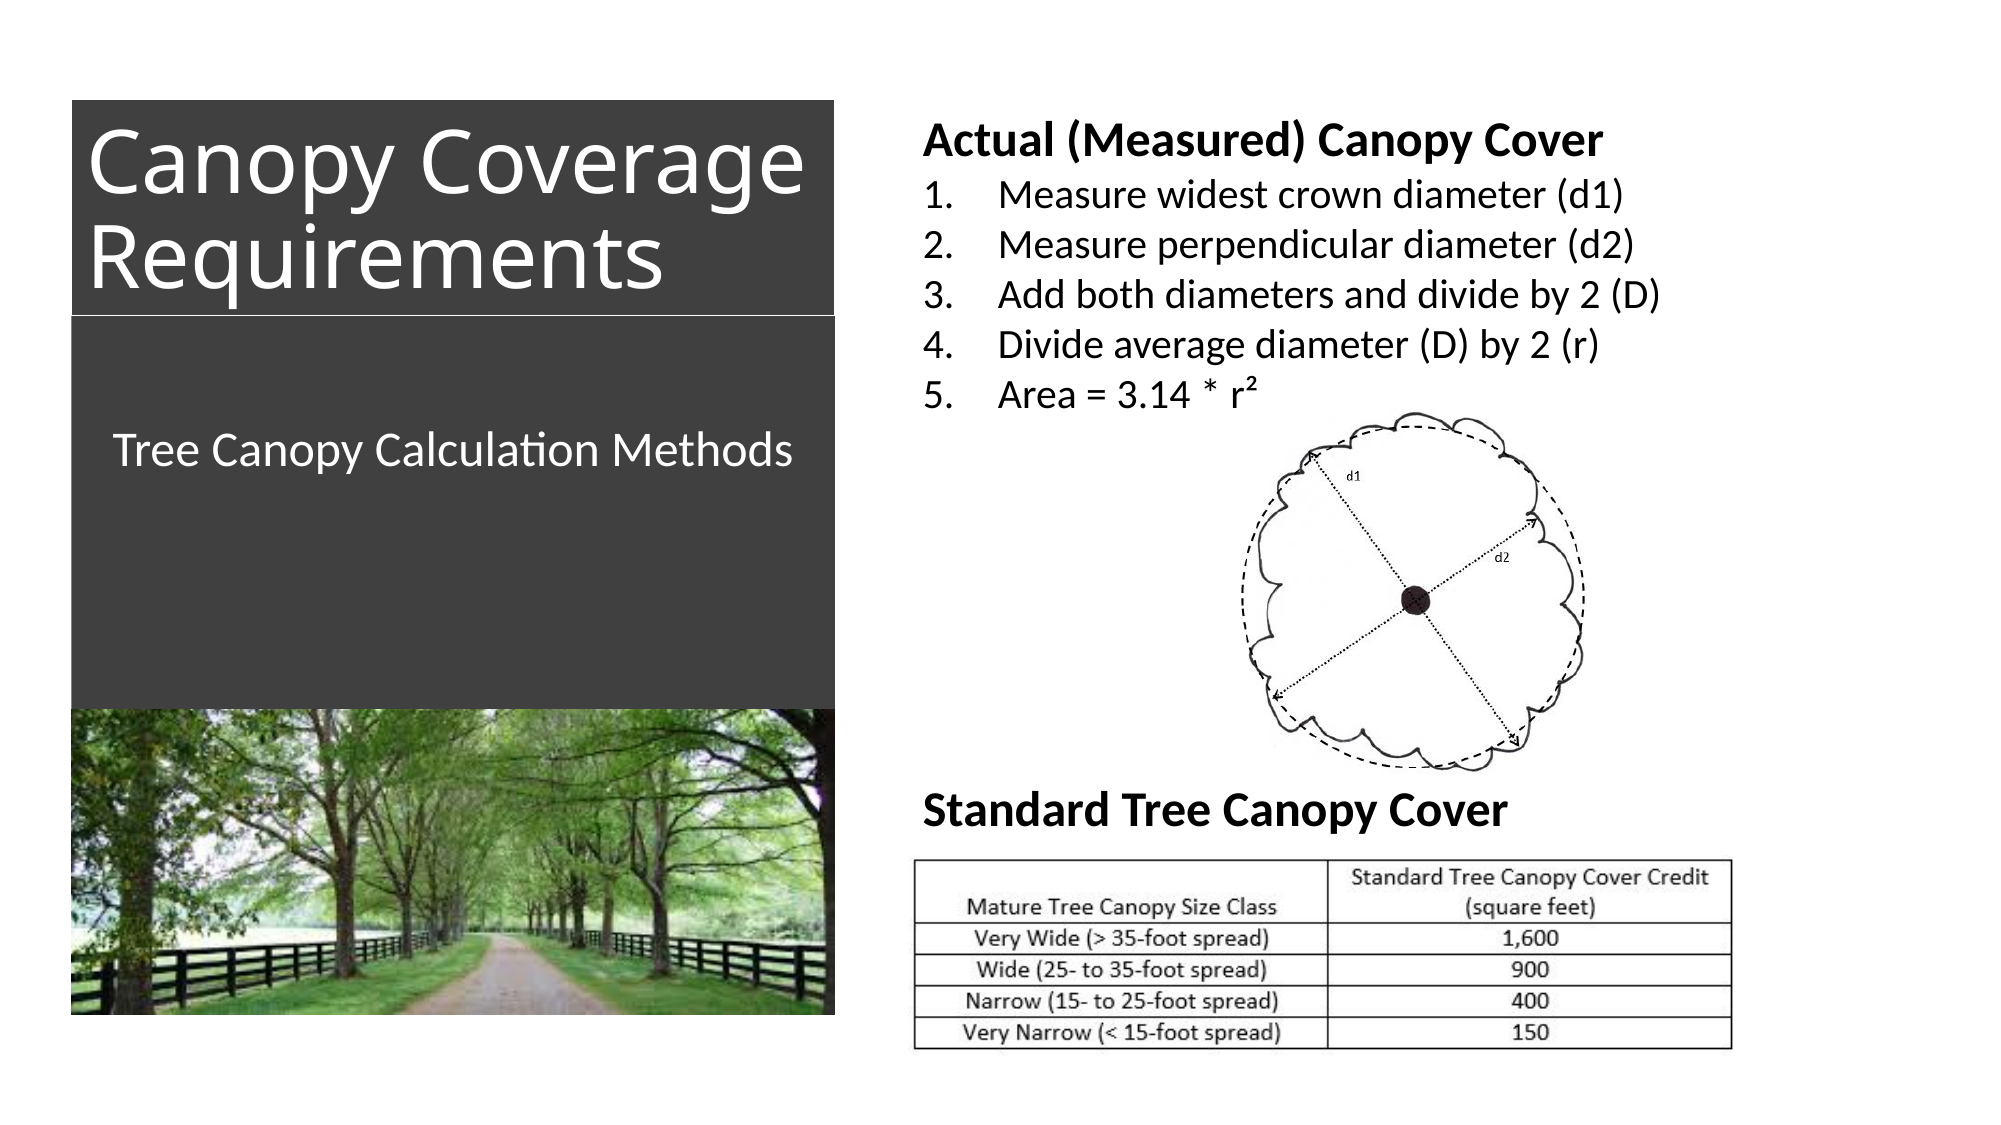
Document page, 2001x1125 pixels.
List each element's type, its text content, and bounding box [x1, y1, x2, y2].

title Canopy Coverage Requirements [71, 99, 835, 316]
picture [908, 855, 1742, 1060]
text_box Actual (Measured) Canopy Cover Measure widest crown diameter (d1) Measure perpendicular diameter (d2) Add both diameters and divide by 2 (D) Divide average diameter (D) by 2 (r) Area = 3.14 * r² Standard Tree Canopy Cover [908, 99, 1904, 1024]
subtitle Tree Canopy Calculation Methods [96, 415, 810, 492]
picture [71, 709, 835, 1015]
picture [1225, 409, 1597, 778]
text_box [70, 98, 836, 1015]
